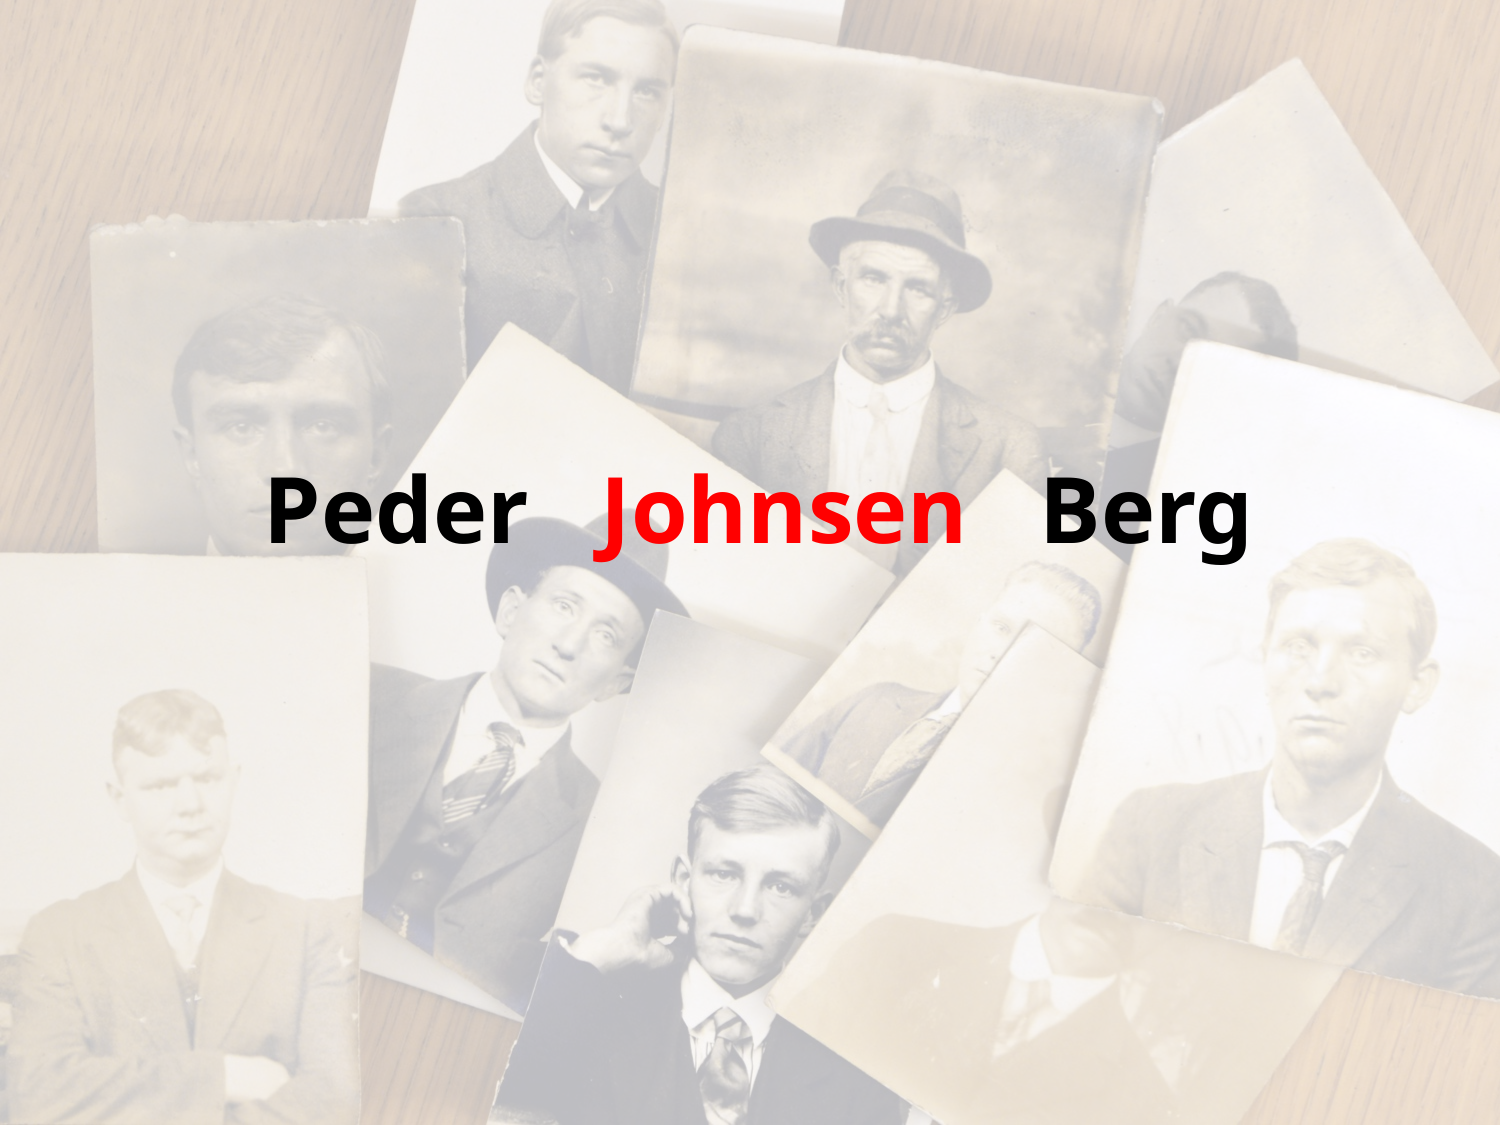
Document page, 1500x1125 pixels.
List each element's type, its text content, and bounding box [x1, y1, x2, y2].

text_box Peder Johnsen Berg [249, 444, 1270, 570]
